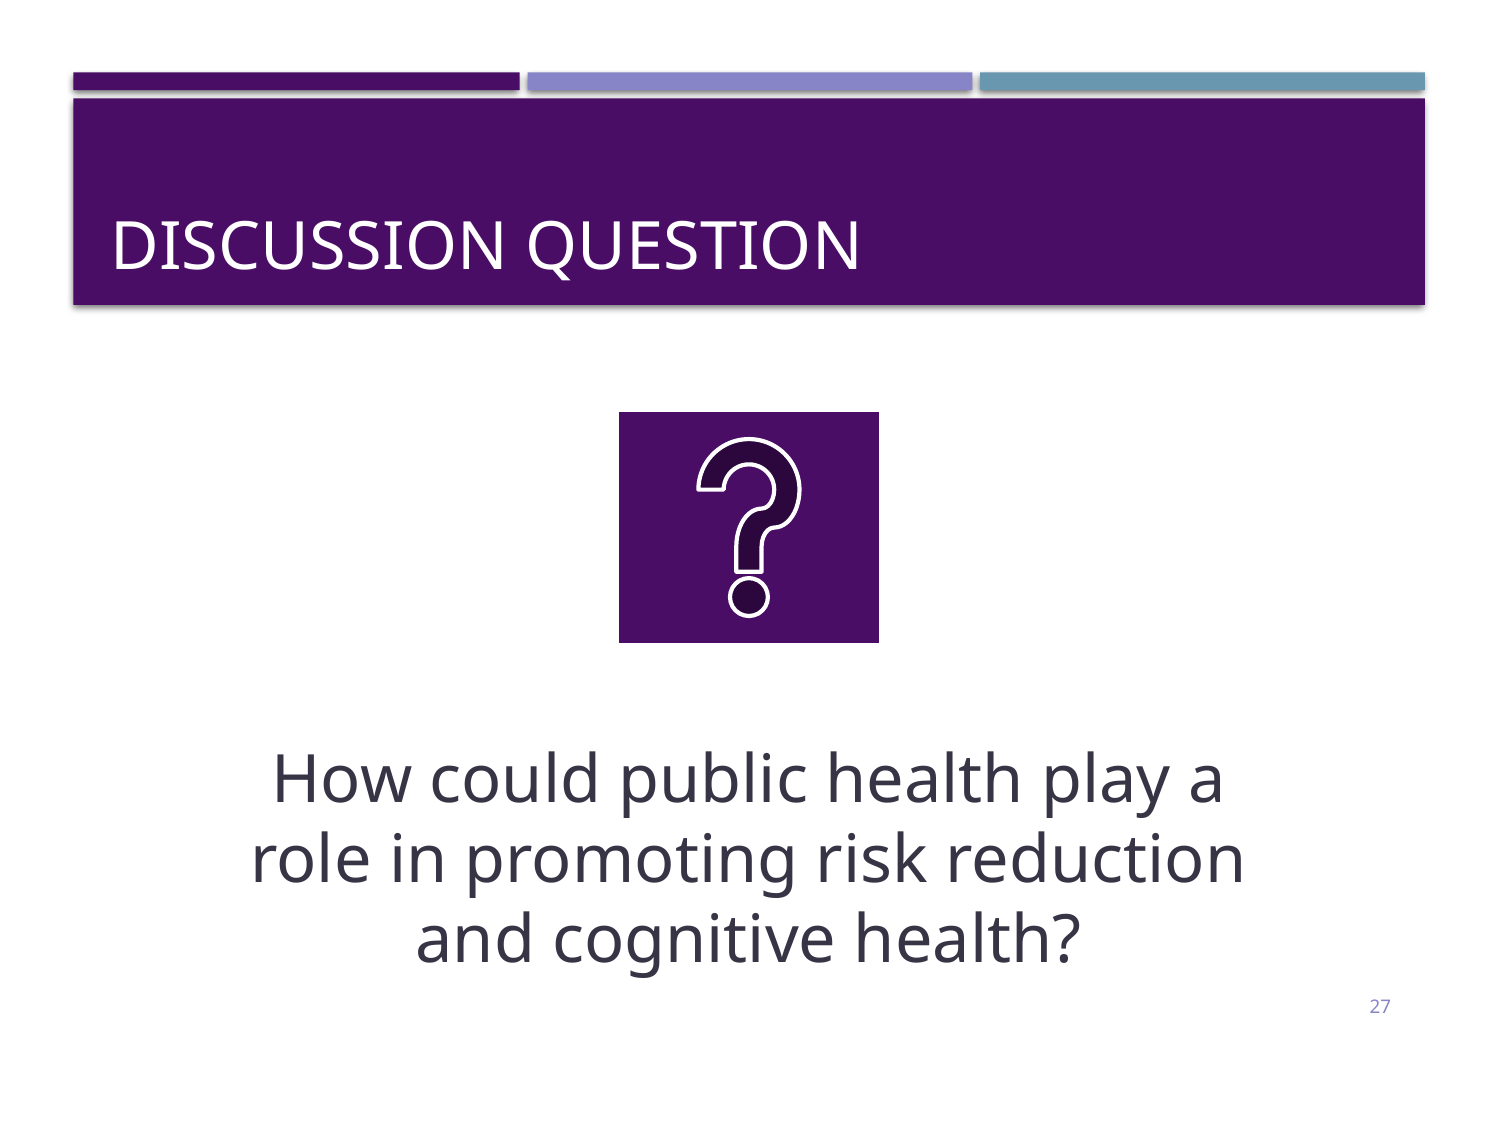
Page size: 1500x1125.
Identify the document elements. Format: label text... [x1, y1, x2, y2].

title Discussion Question [95, 112, 1406, 291]
list How could public health play a role in promoting risk reduction and cognitive health? [228, 409, 1270, 989]
slide_number 27 [1279, 977, 1406, 1037]
text_box [615, 408, 883, 648]
